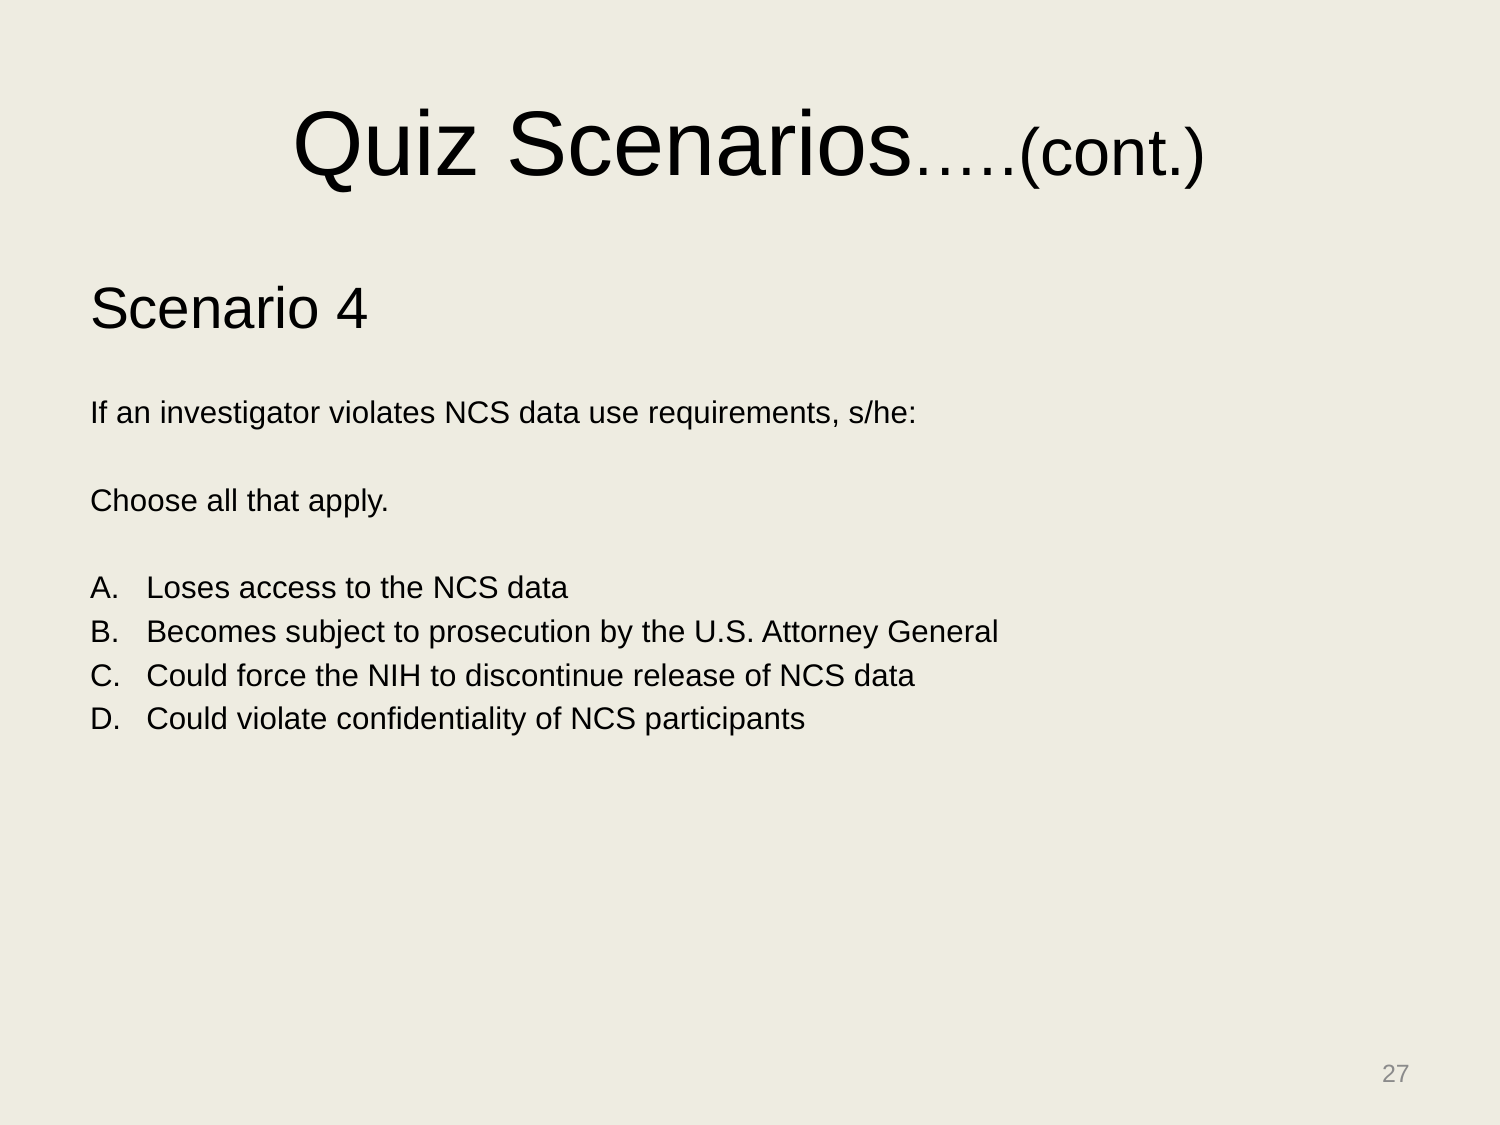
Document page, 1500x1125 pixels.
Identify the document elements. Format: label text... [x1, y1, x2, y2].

slide_number 27 [1074, 1042, 1425, 1103]
list Scenario 4 If an investigator violates NCS data use requirements, s/he: Choose all that apply. Loses access to the NCS data Becomes subject to prosecution by the U.S. Attorney General Could force the NIH to discontinue release of NCS data Could violate confidentiality of NCS participants [75, 262, 1425, 1005]
title Quiz Scenarios.….(cont.) [75, 45, 1425, 233]
